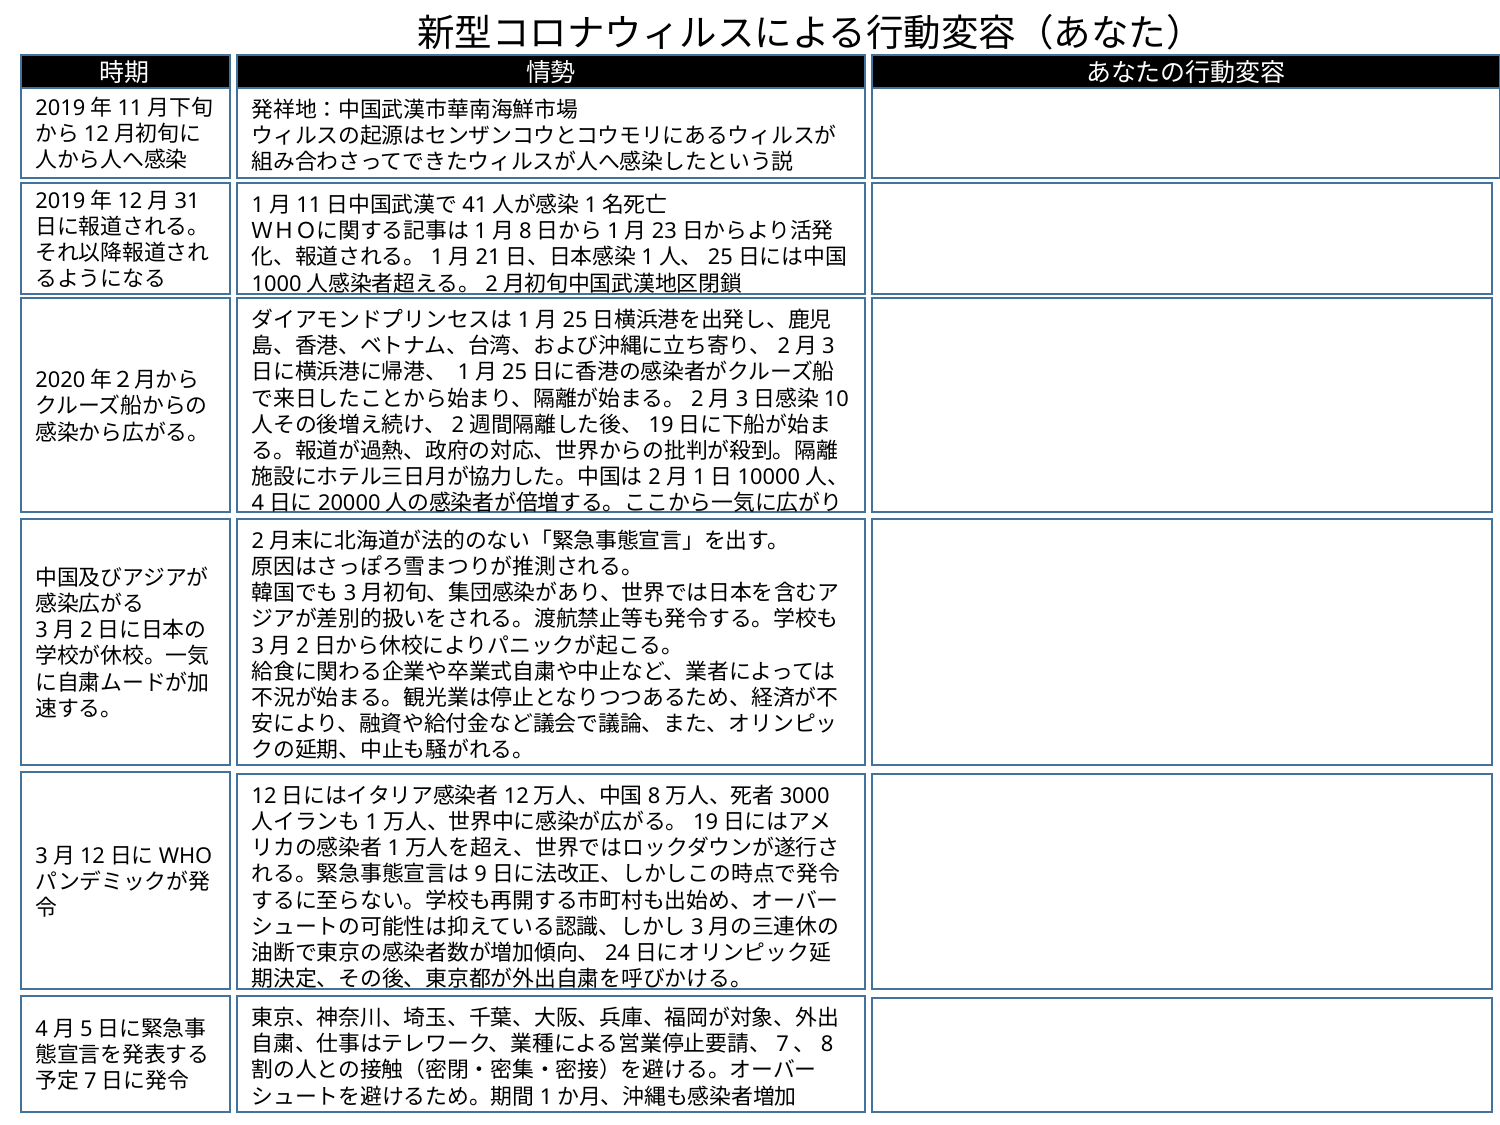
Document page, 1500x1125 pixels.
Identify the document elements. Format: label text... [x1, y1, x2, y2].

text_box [20, 55, 1500, 1113]
text_box 新型コロナウィルスによる行動変容（あなた） [402, 1, 1279, 55]
